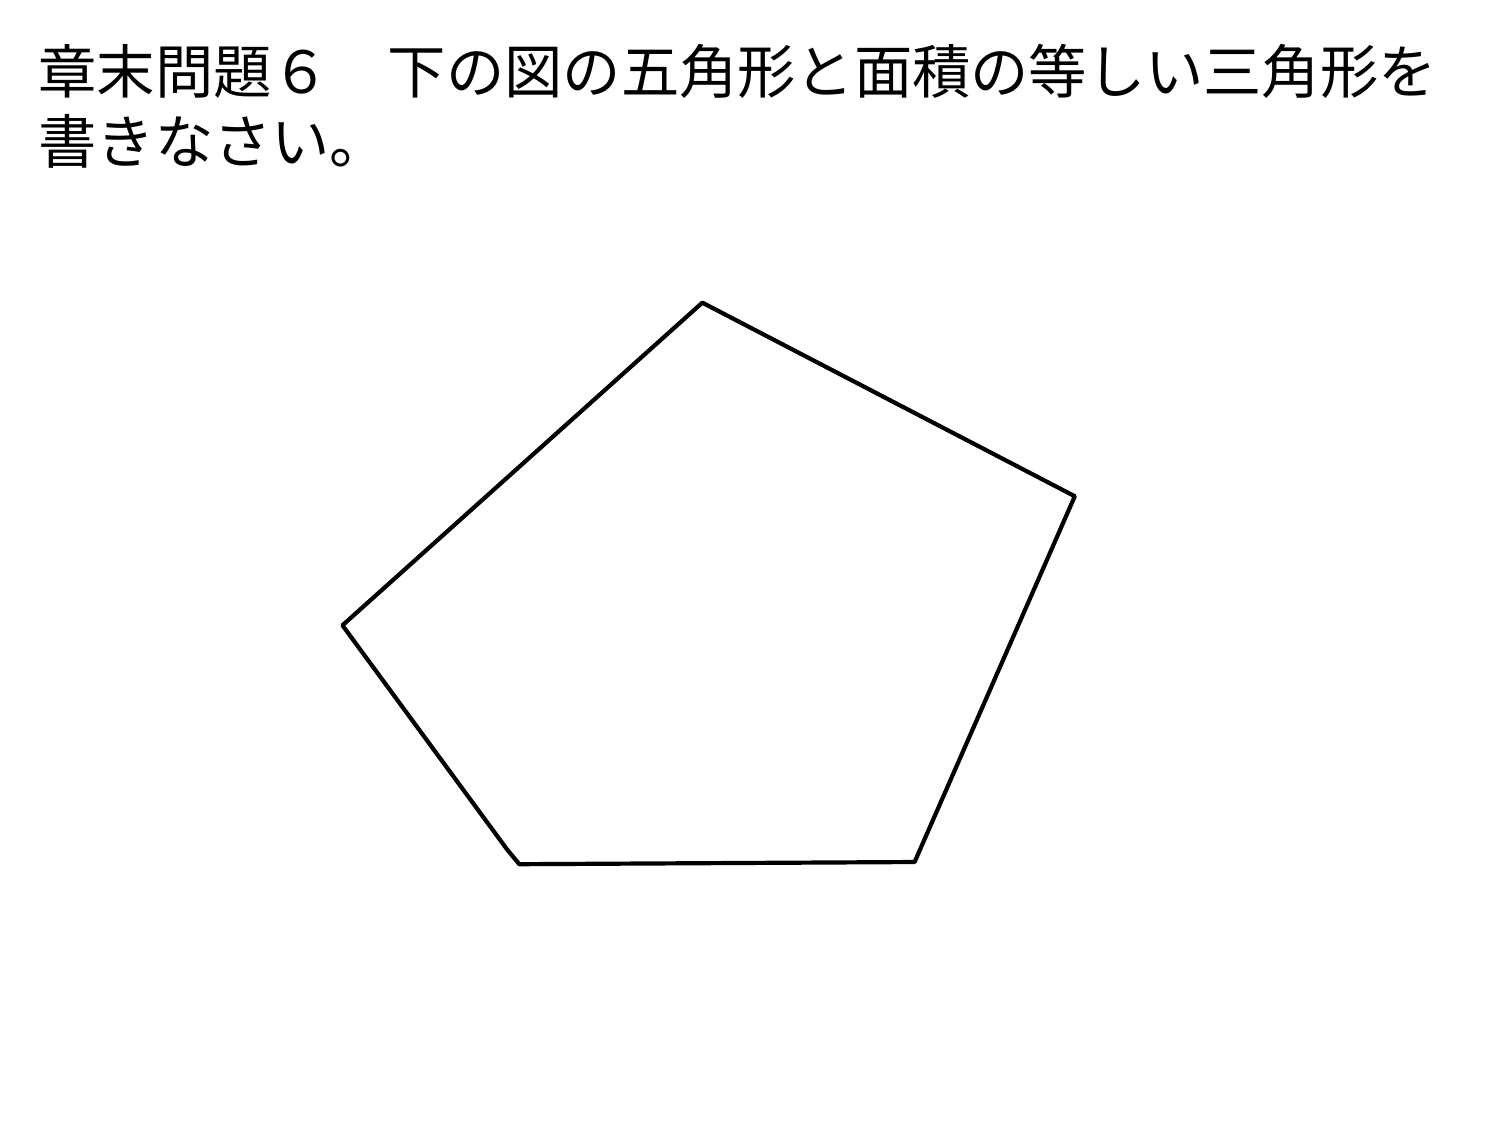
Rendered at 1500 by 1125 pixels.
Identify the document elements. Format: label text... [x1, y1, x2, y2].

text_box [340, 300, 1077, 867]
title 章末問題６ 下の図の五角形と面積の等しい三角形を書きなさい。 [23, 25, 1500, 185]
